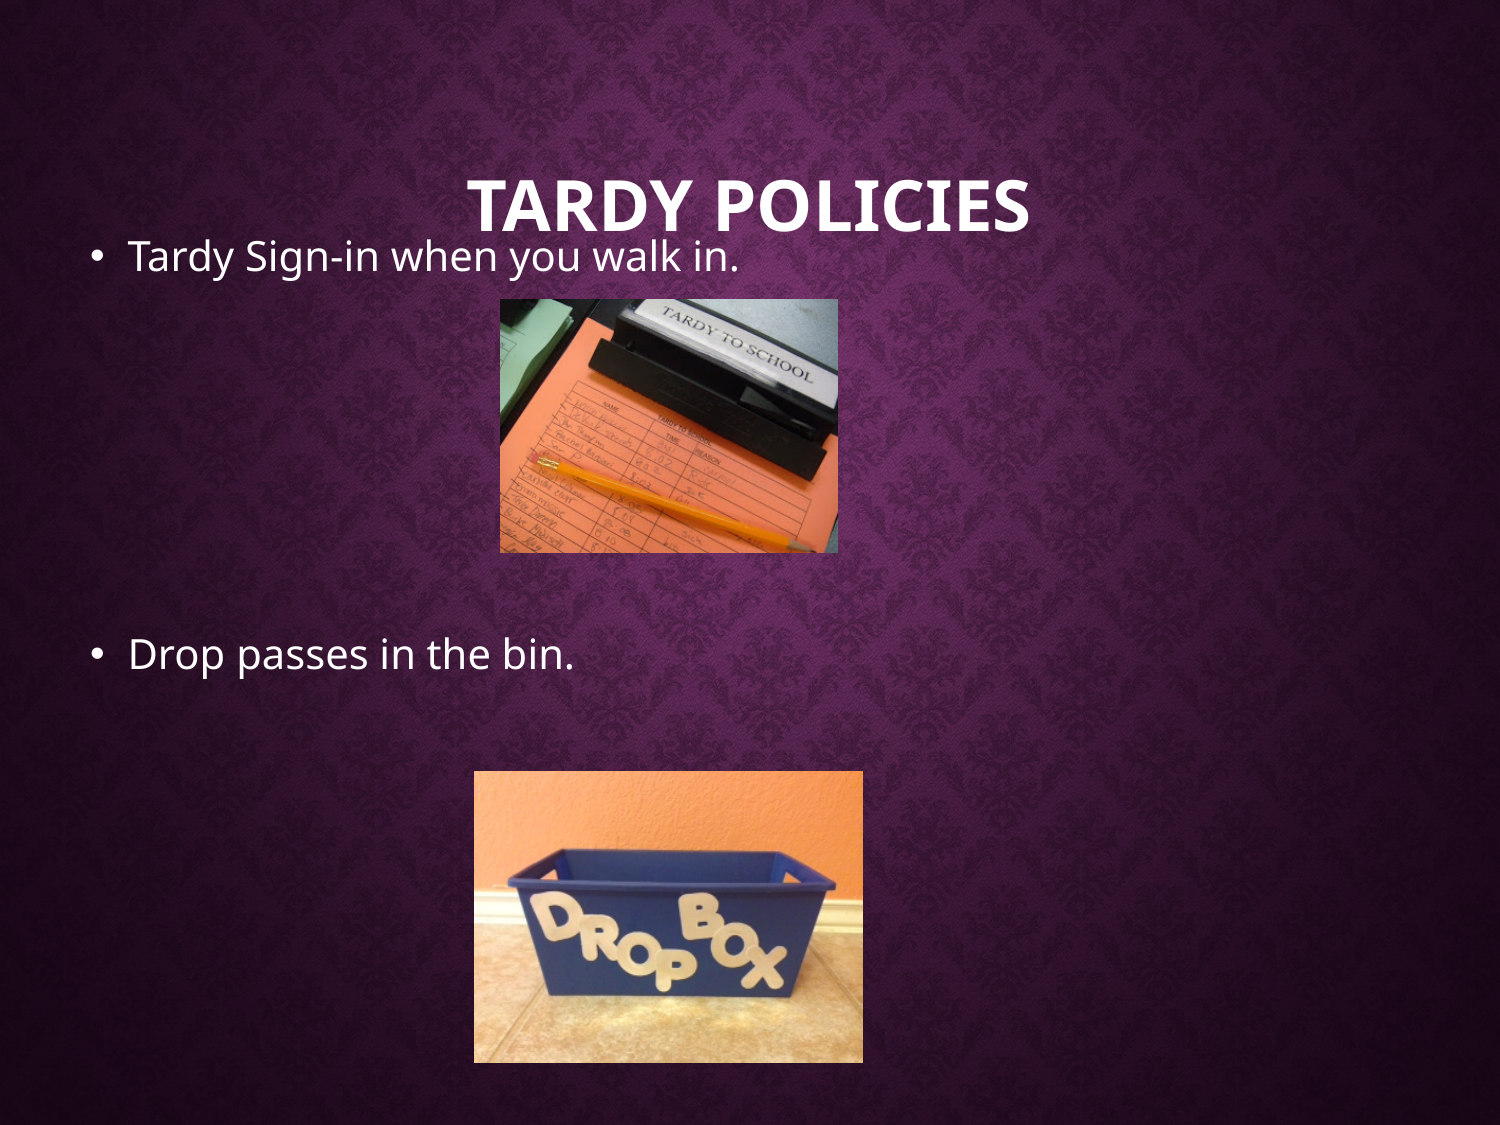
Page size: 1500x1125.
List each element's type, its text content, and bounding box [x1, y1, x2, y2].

list Tardy Sign-in when you walk in. Drop passes in the bin. [75, 212, 1425, 1005]
picture [474, 771, 863, 1063]
picture [499, 299, 838, 554]
title Tardy Policies [112, 99, 1387, 212]
